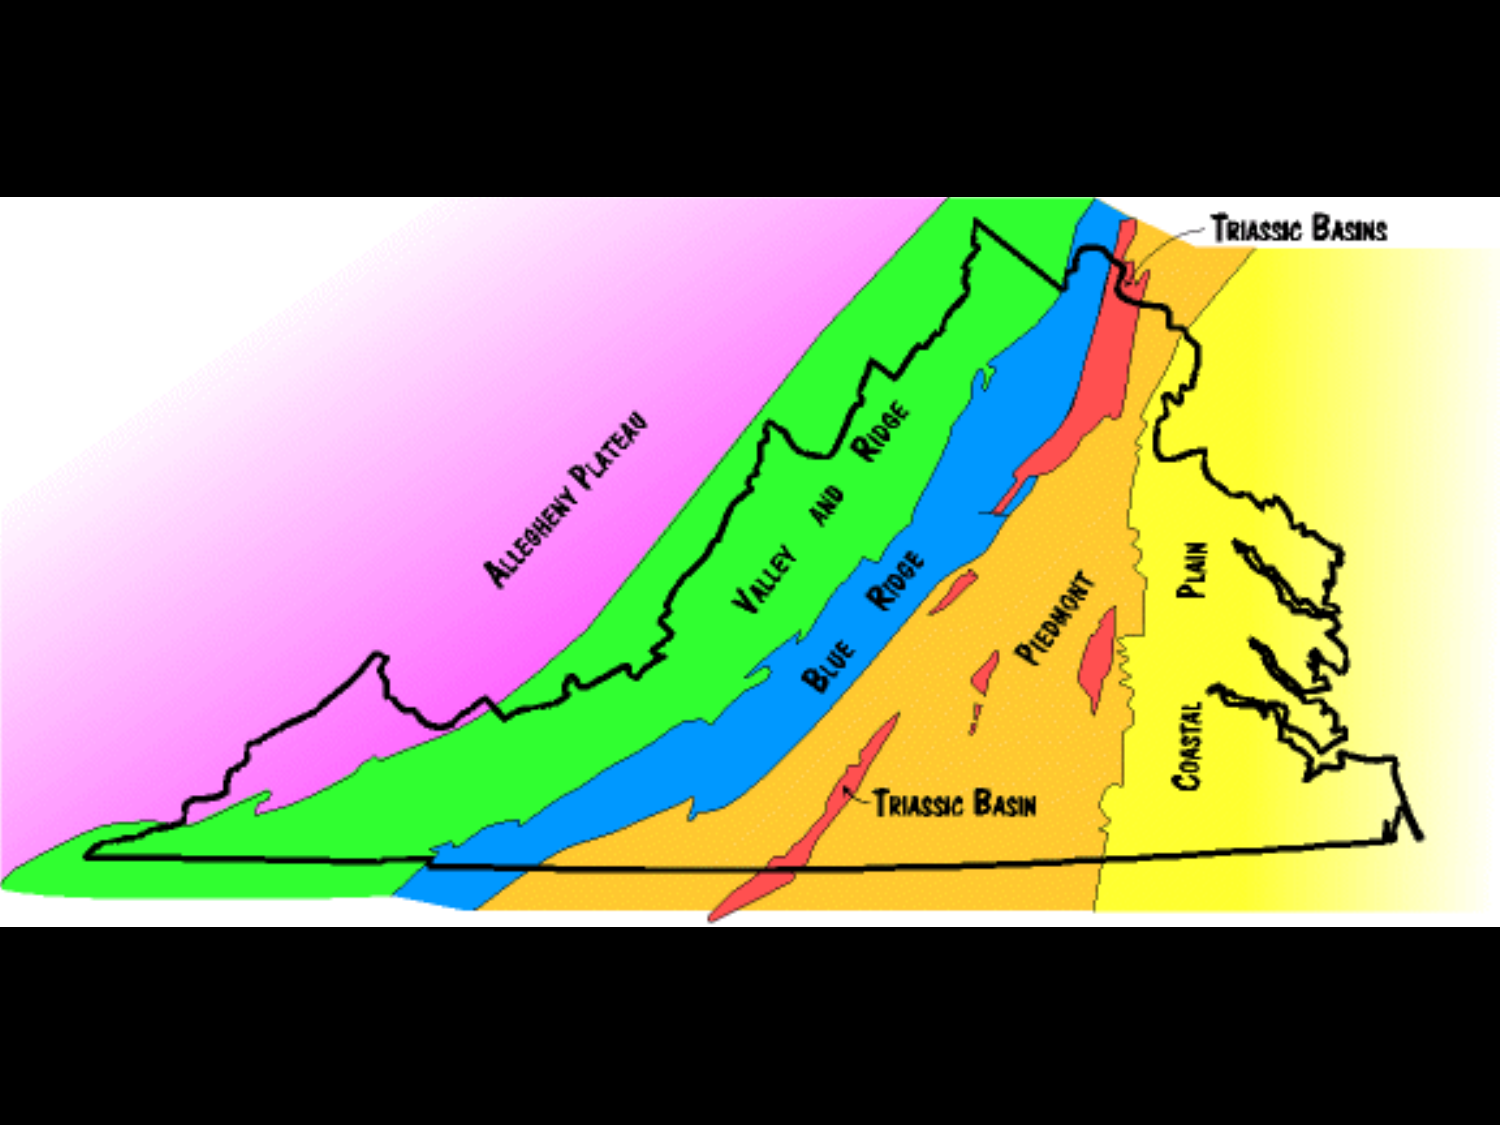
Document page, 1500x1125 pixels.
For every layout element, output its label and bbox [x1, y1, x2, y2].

picture [0, 197, 1500, 928]
